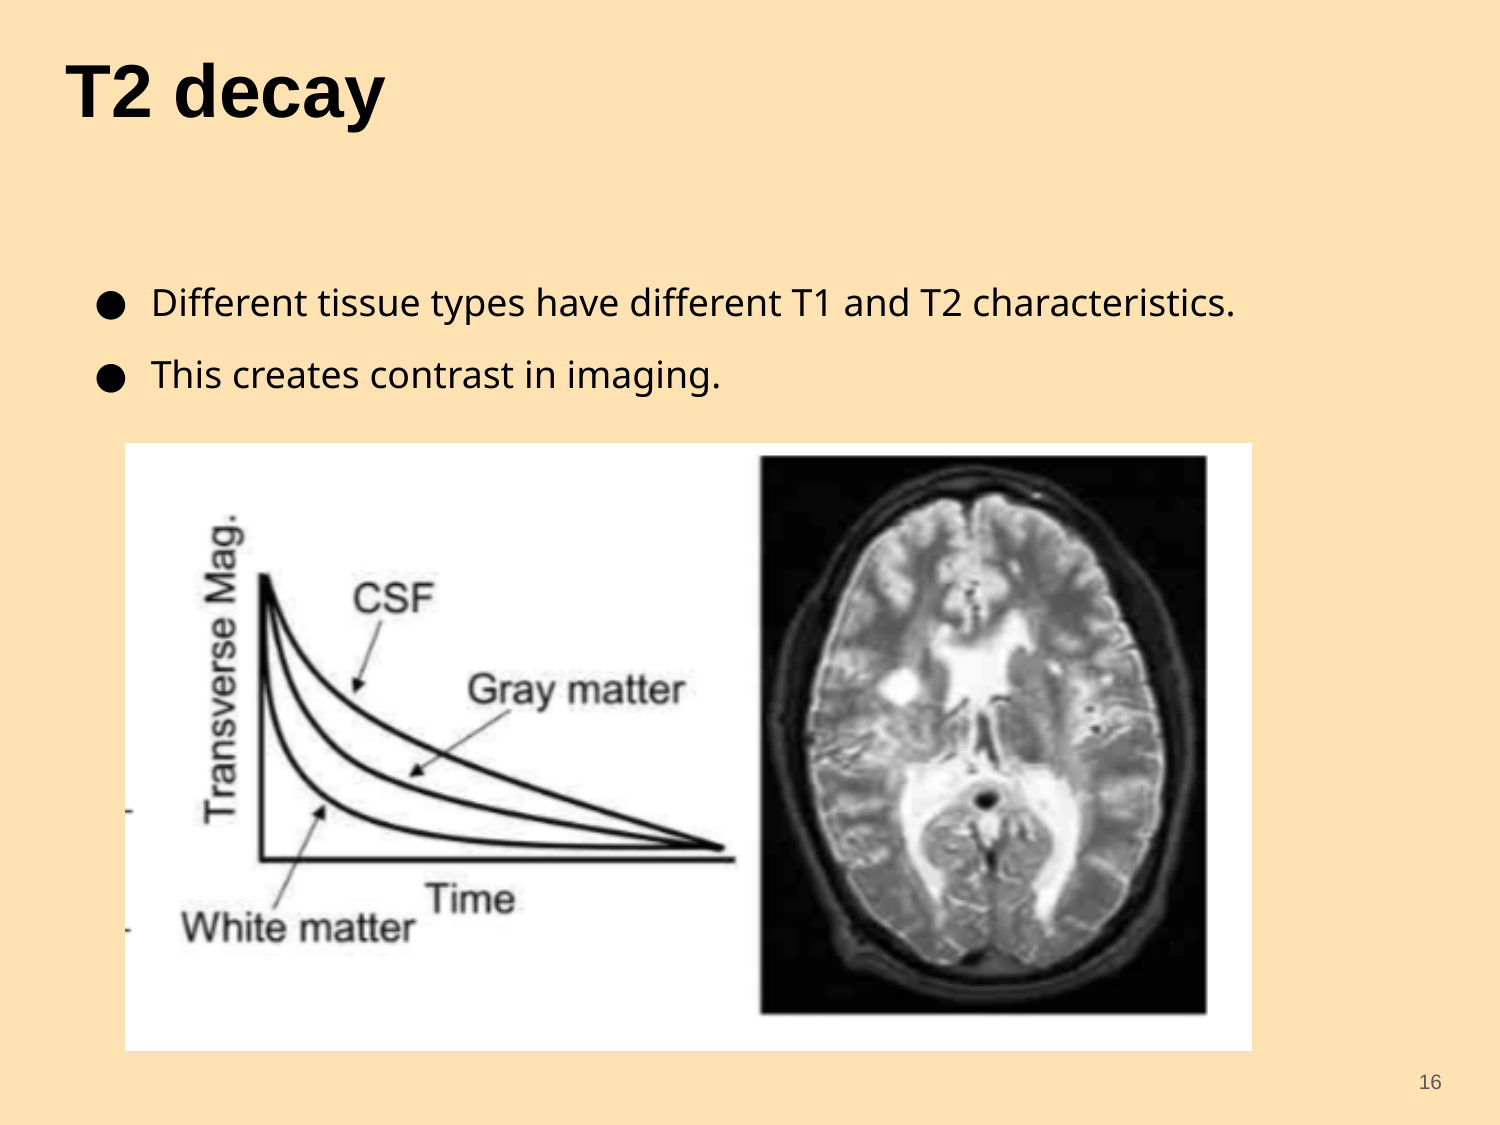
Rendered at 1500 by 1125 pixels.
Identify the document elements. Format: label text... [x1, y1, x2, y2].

slide_number 16 [1378, 975, 1483, 1102]
title T2 decay [50, 34, 1208, 265]
picture [125, 443, 1252, 1051]
list Different tissue types have different T1 and T2 characteristics. This creates contrast in imaging. [79, 264, 1394, 1072]
